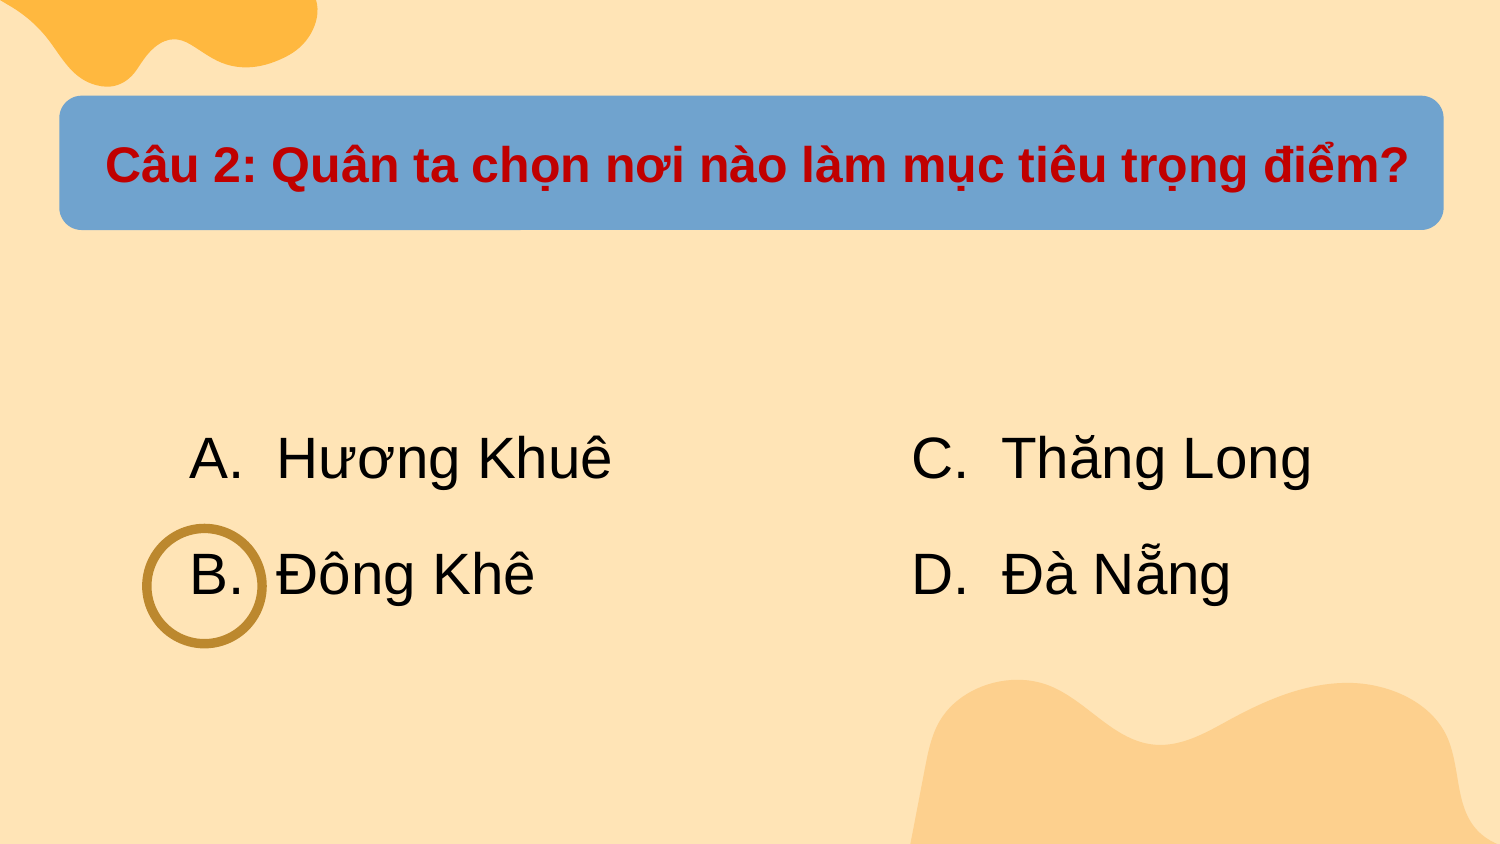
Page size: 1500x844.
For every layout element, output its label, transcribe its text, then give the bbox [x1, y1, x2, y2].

text_box Câu 2: Quân ta chọn nơi nào làm mục tiêu trọng điểm? [90, 124, 1444, 200]
text_box [57, 93, 1446, 233]
text_box D. Đà Nẵng [896, 528, 1369, 614]
text_box [144, 534, 258, 646]
text_box A. Hương Khuê [174, 412, 647, 498]
text_box C. Thăng Long [896, 412, 1369, 498]
text_box B. Đông Khê [174, 528, 647, 614]
